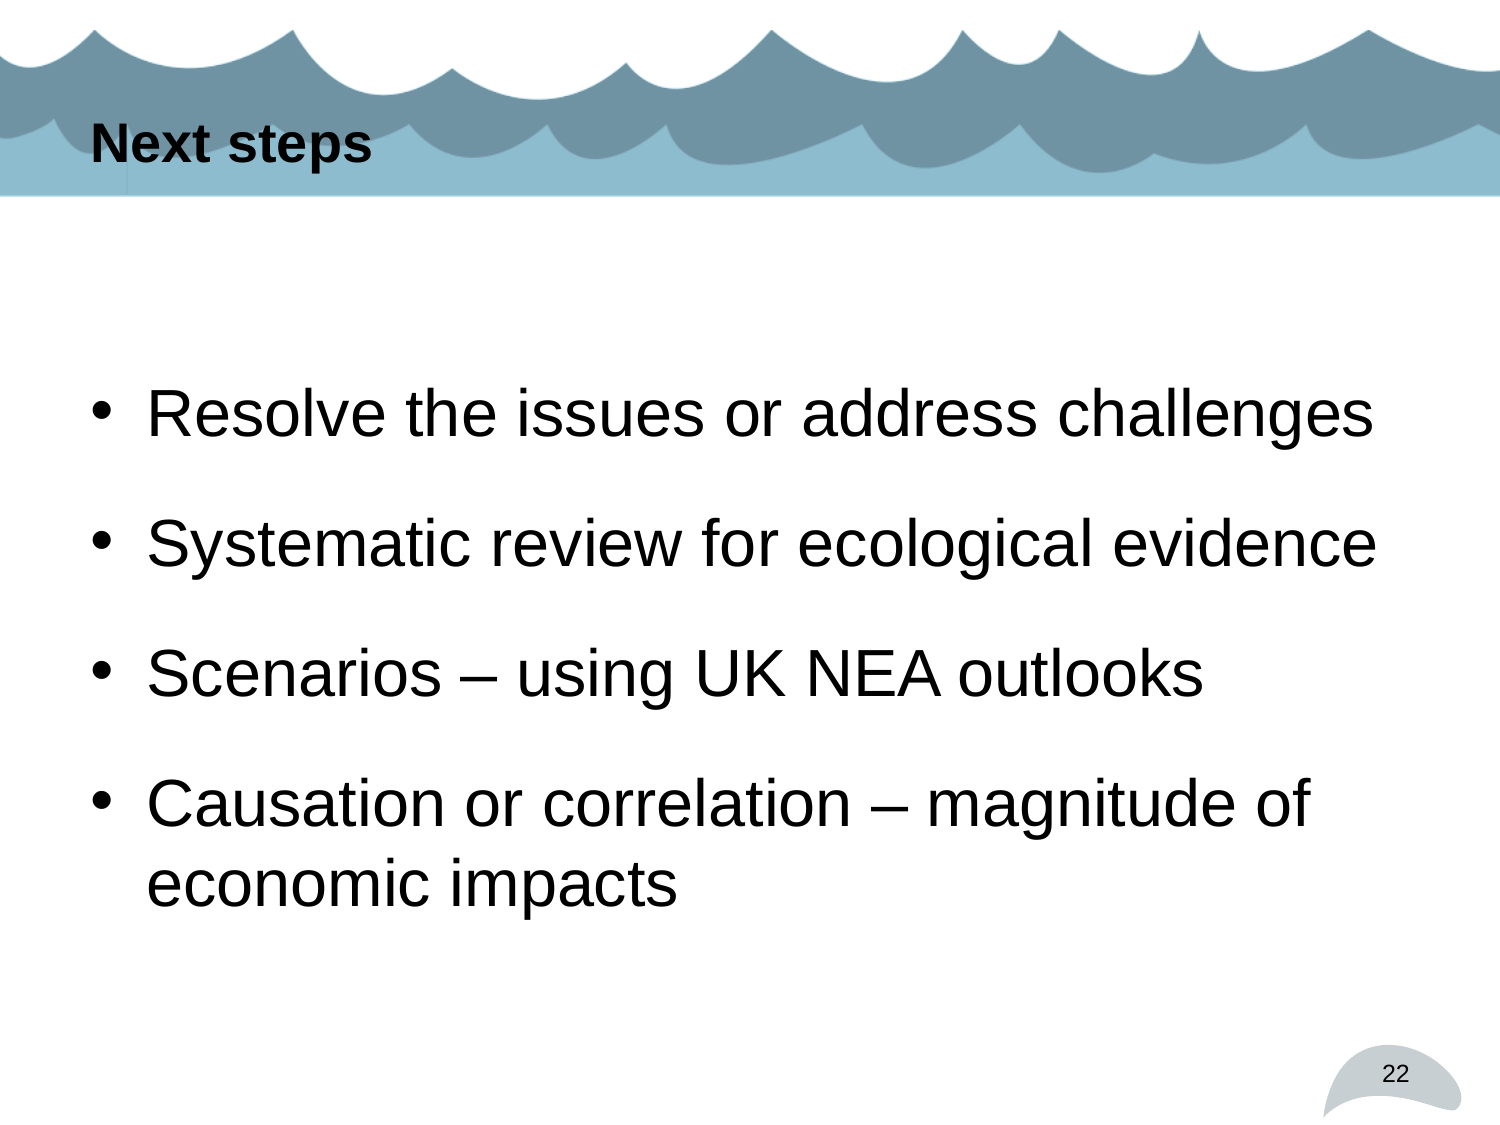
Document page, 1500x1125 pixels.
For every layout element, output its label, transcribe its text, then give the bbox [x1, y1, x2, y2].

list Resolve the issues or address challenges Systematic review for ecological evidence Scenarios – using UK NEA outlooks Causation or correlation – magnitude of economic impacts [75, 361, 1425, 1005]
title Next steps [75, 98, 1425, 182]
slide_number 22 [1074, 1042, 1425, 1103]
